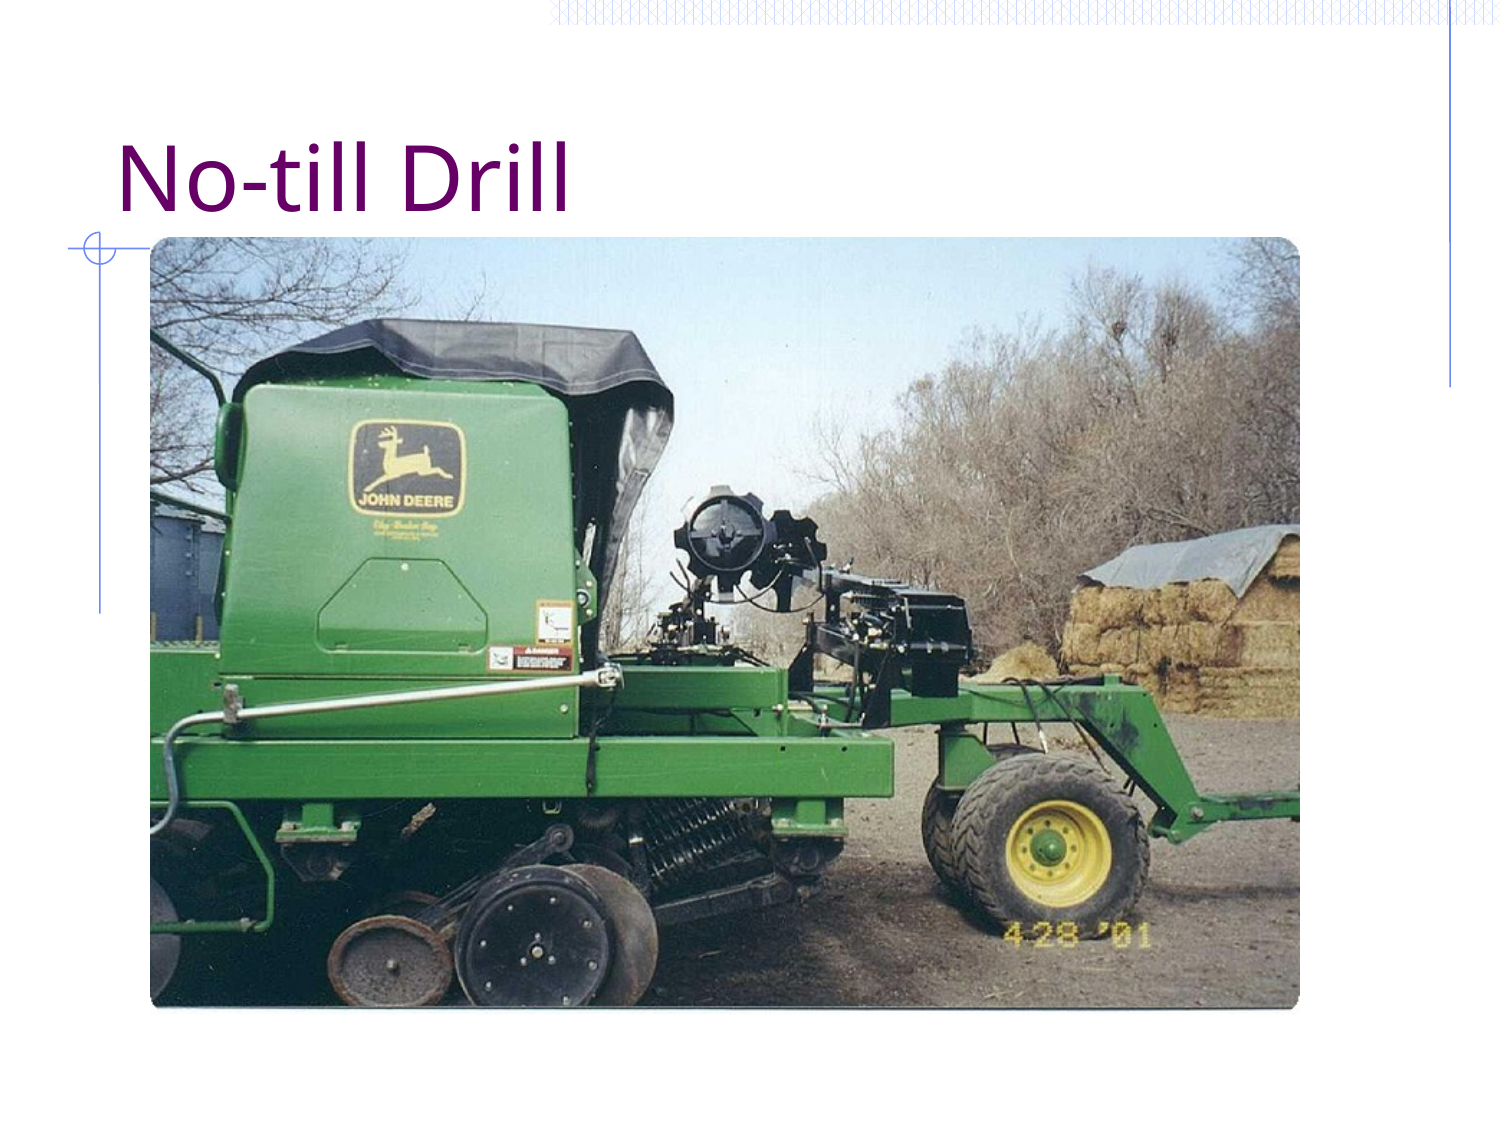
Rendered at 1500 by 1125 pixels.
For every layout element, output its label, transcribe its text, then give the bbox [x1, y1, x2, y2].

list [149, 237, 1301, 1016]
title No-till Drill [99, 50, 1375, 238]
